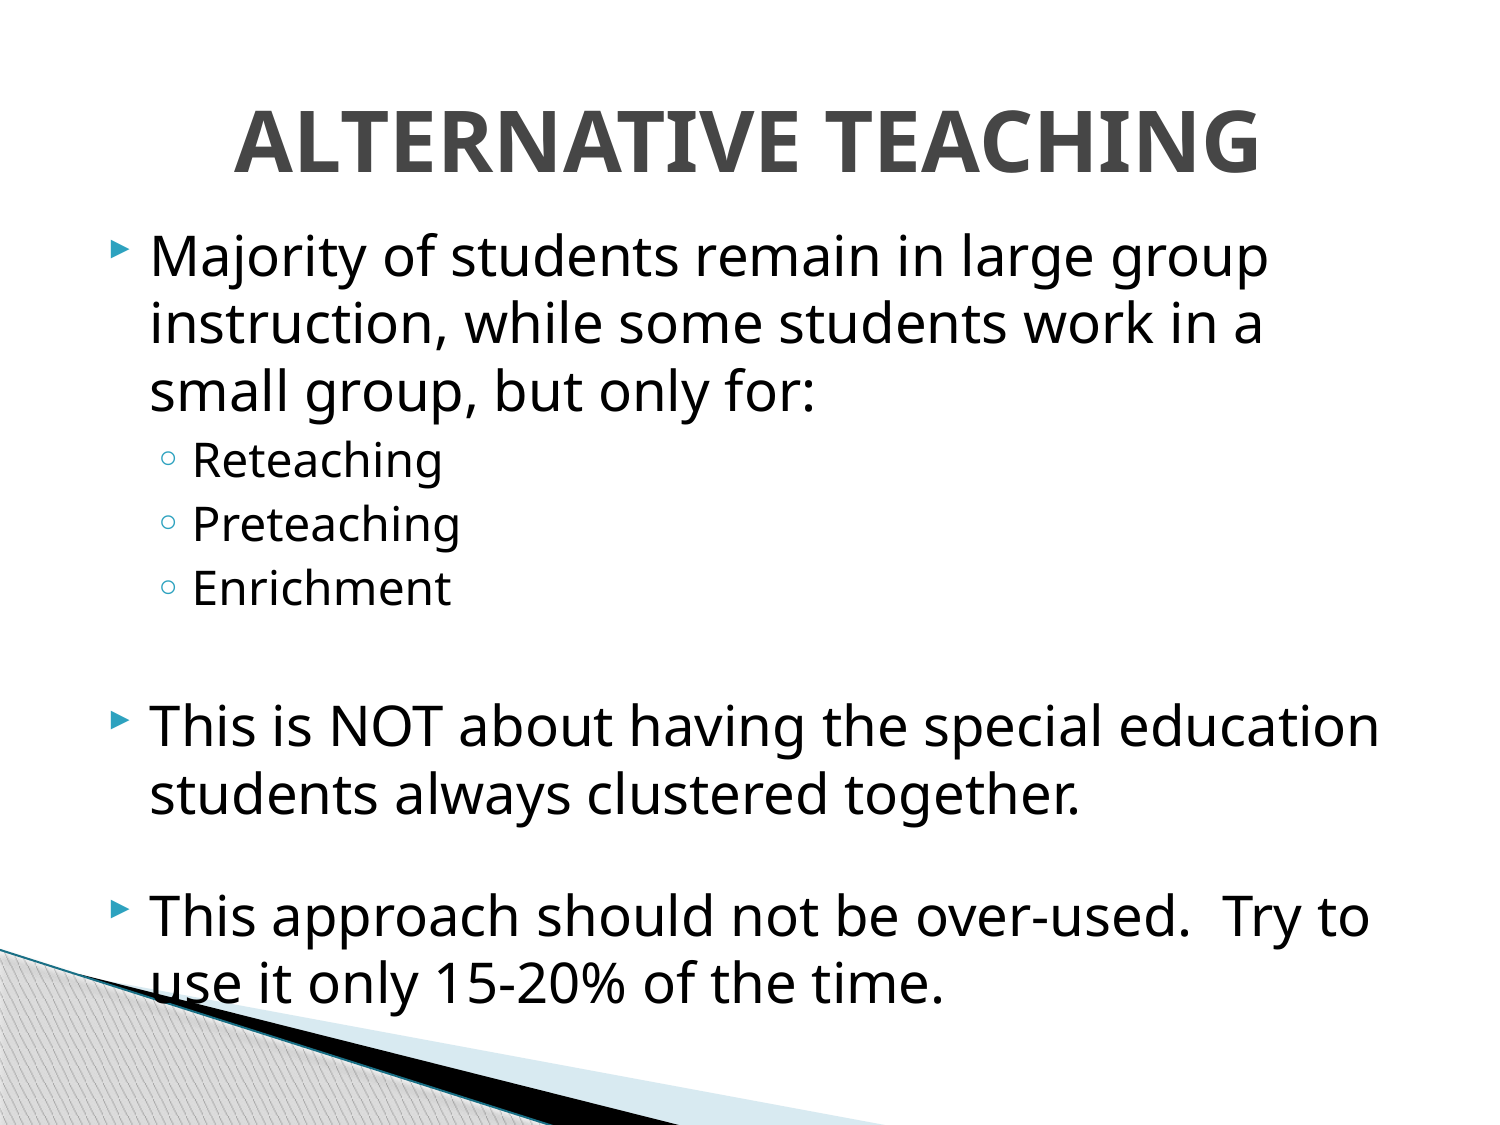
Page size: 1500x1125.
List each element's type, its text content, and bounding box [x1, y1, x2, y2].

list Majority of students remain in large group instruction, while some students work in a small group, but only for: Reteaching Preteaching Enrichment This is NOT about having the special education students always clustered together. This approach should not be over-used. Try to use it only 15-20% of the time. [75, 233, 1425, 1063]
title ALTERNATIVE TEACHING [75, 45, 1425, 233]
